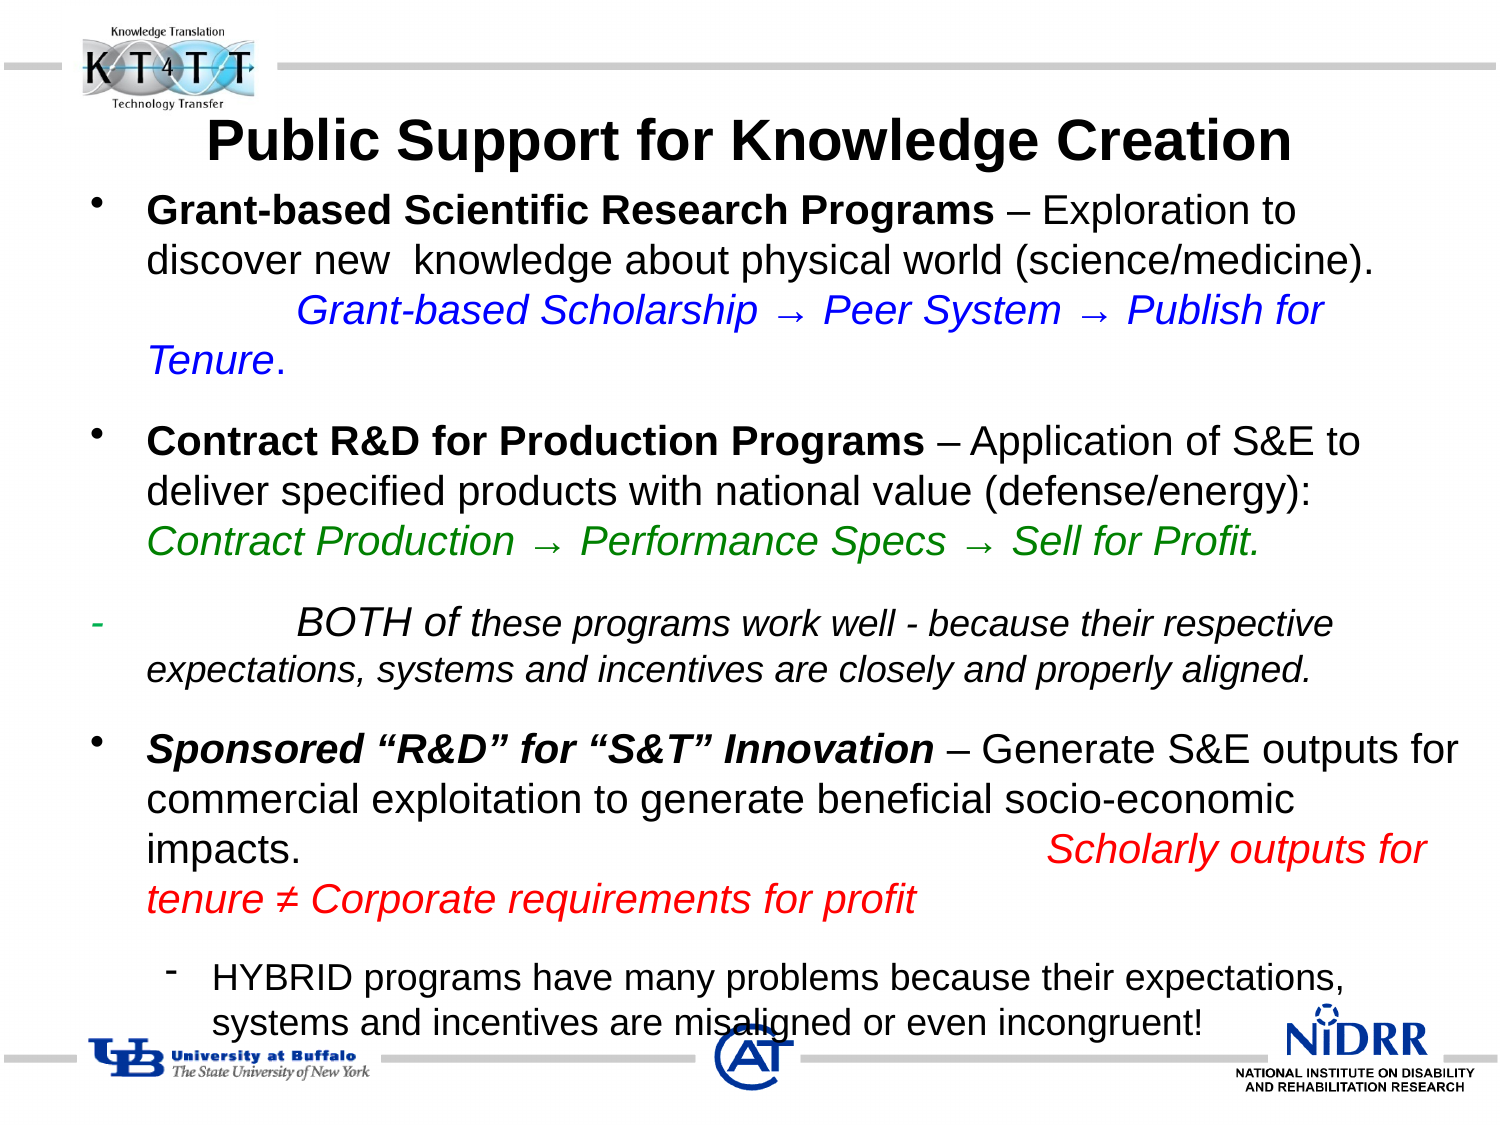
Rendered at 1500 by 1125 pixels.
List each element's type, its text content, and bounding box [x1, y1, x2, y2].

title Public Support for Knowledge Creation [74, 74, 1426, 174]
picture [0, 0, 1500, 1125]
list Grant-based Scientific Research Programs – Exploration to discover new knowledge about physical world (science/medicine). Grant-based Scholarship → Peer System → Publish for Tenure. Contract R&D for Production Programs – Application of S&E to deliver specified products with national value (defense/energy): Contract Production → Performance Specs → Sell for Profit. - BOTH of these programs work well - because their respective expectations, systems and incentives are closely and properly aligned. Sponsored “R&D” for “S&T” Innovation – Generate S&E outputs for commercial exploitation to generate beneficial socio-economic impacts. Scholarly outputs for tenure ≠ Corporate requirements for profit HYBRID programs have many problems because their expectations, systems and incentives are misaligned or even incongruent! [74, 174, 1476, 976]
